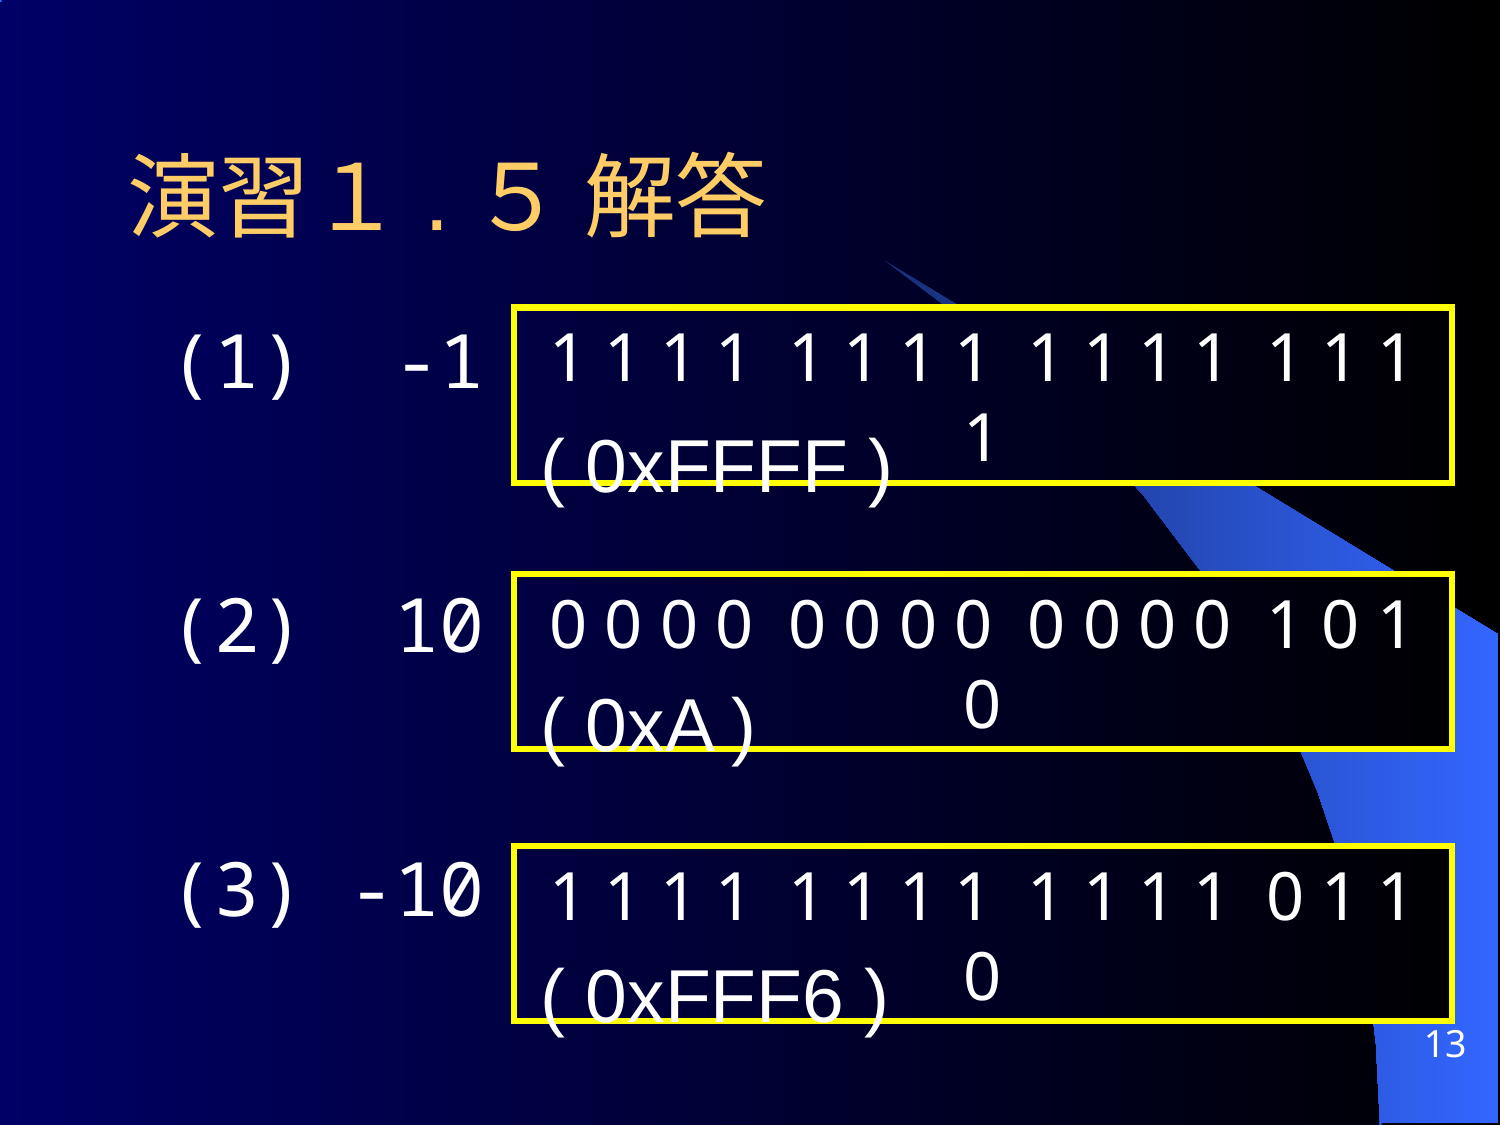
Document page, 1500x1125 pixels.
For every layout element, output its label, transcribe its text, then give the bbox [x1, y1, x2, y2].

list (1) -1 (2) 10 (3) -10 [64, 278, 1341, 859]
text_box ( 0xFFFF ) [525, 410, 1424, 515]
text_box 13 [1328, 1008, 1482, 1071]
text_box 0 0 0 0 0 0 0 0 0 0 0 0 1 0 1 0 [513, 574, 1453, 750]
text_box ( 0xA ) [525, 668, 1424, 774]
text_box ( 0xFFF6 ) [525, 940, 1424, 1046]
title 演習１.５ 解答 [111, 99, 1438, 288]
text_box 1 1 1 1 1 1 1 1 1 1 1 1 0 1 1 0 [513, 846, 1453, 1022]
text_box 1 1 1 1 1 1 1 1 1 1 1 1 1 1 1 1 [513, 307, 1453, 483]
